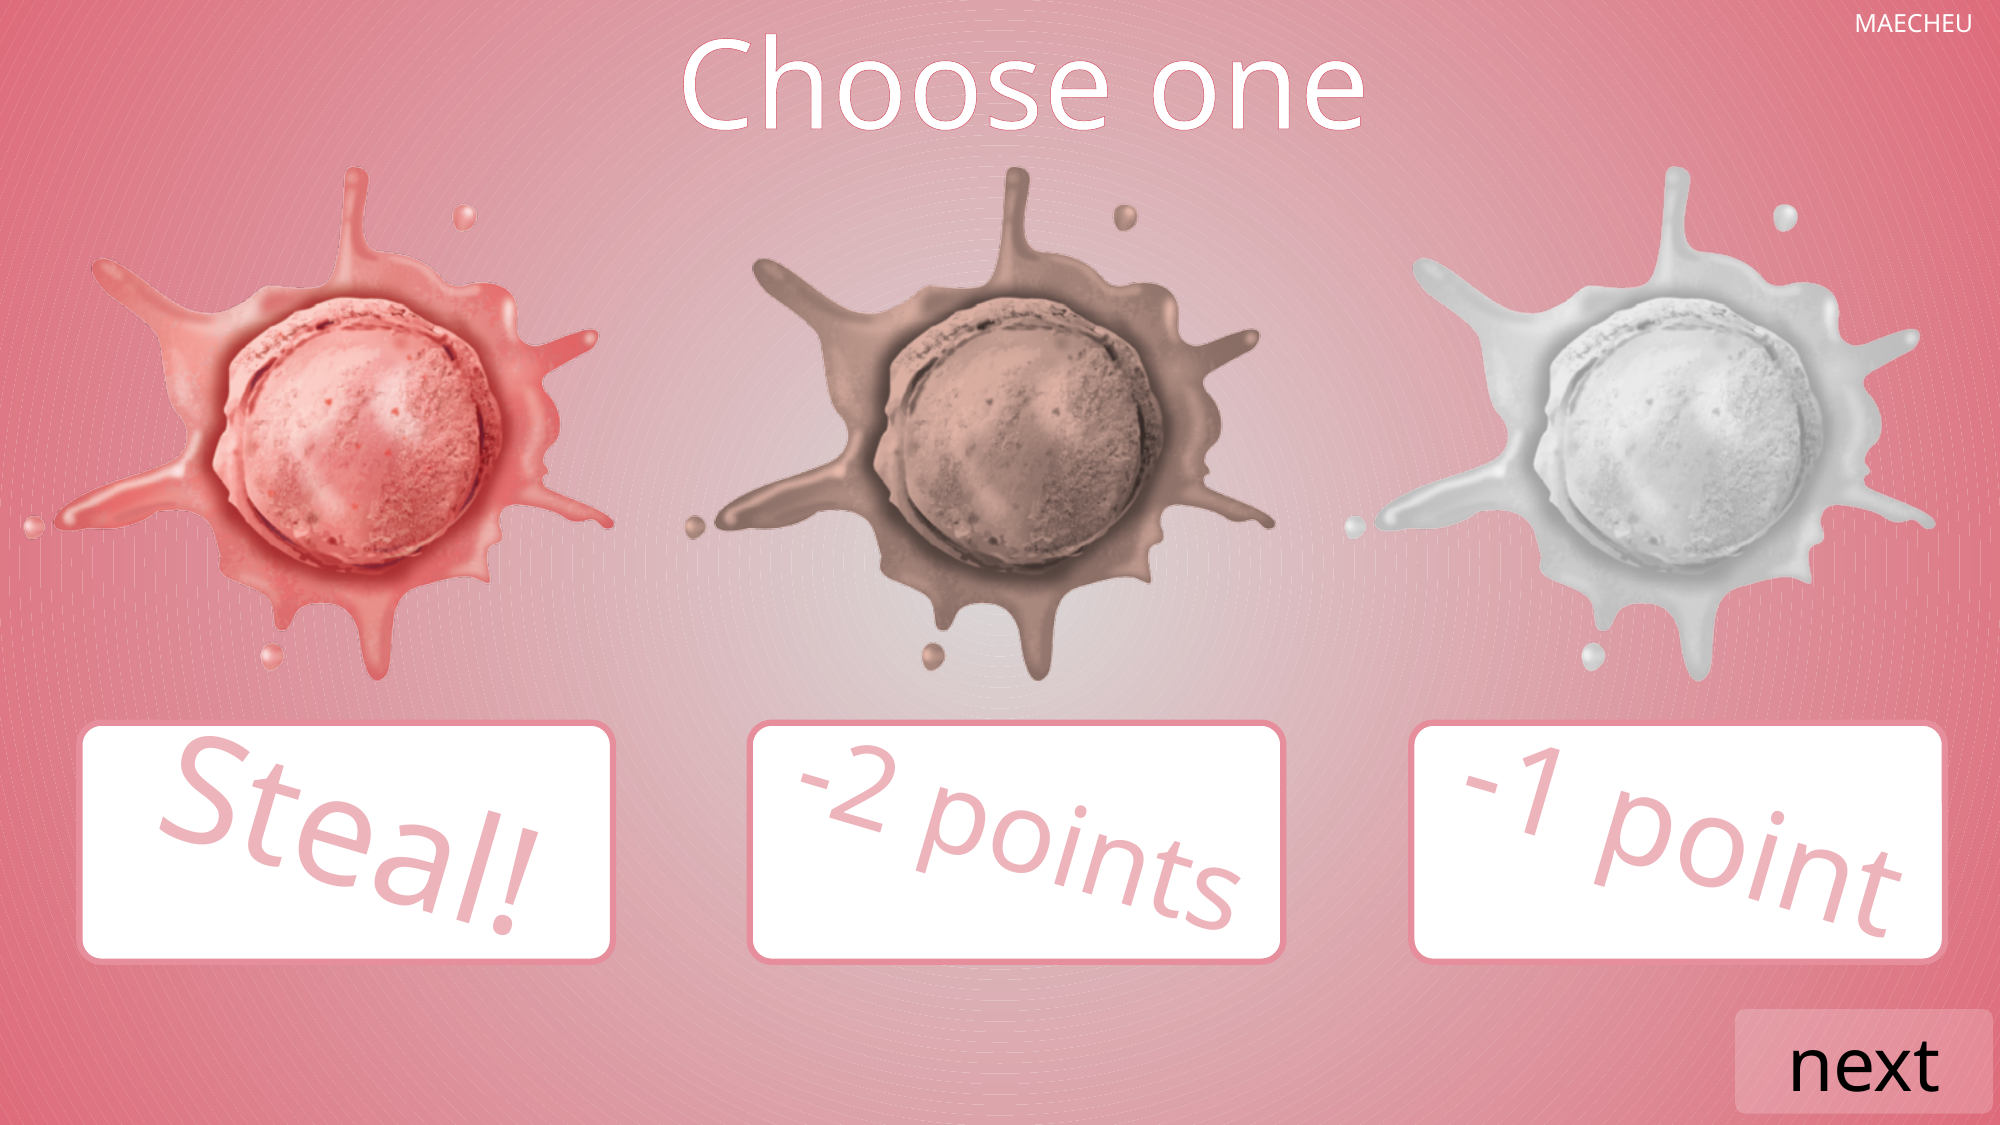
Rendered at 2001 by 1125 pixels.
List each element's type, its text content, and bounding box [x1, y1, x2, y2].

text_box Choose one [578, 0, 1468, 162]
picture [21, 163, 619, 695]
picture [1340, 163, 1938, 695]
picture [680, 163, 1278, 695]
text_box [1303, 722, 2000, 962]
text_box next [1734, 1007, 1995, 1115]
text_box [735, 722, 1303, 962]
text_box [0, 722, 735, 962]
